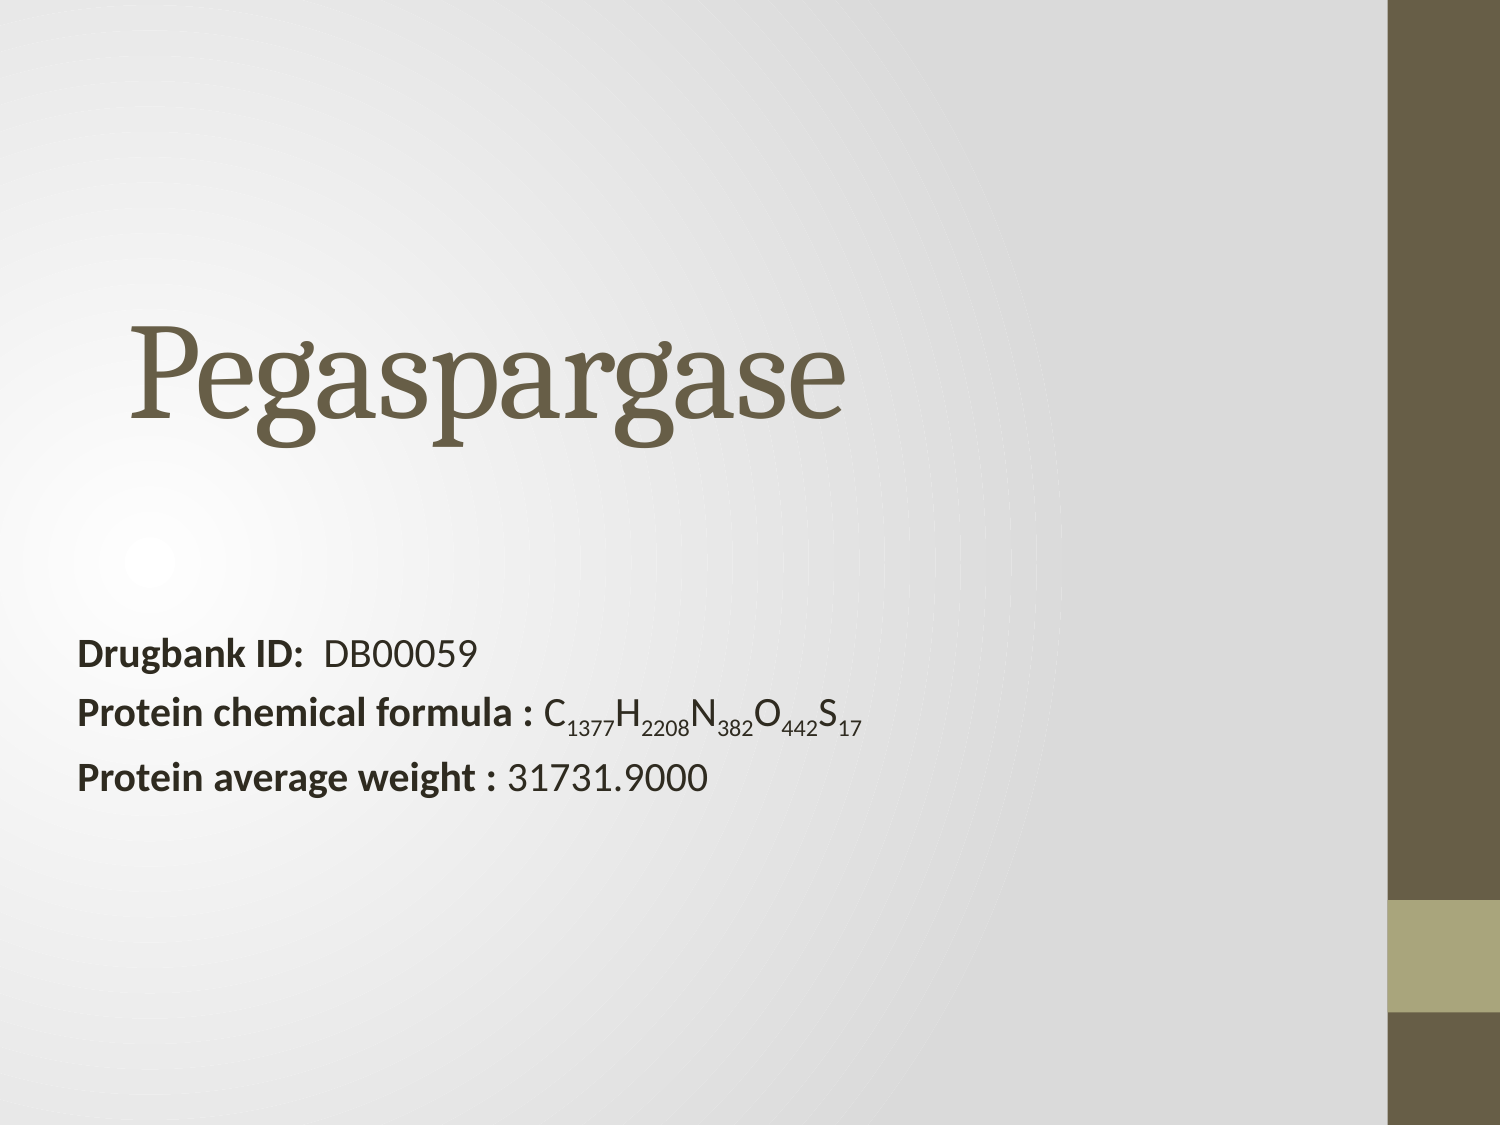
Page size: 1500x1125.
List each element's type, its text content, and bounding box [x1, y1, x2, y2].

title Pegaspargase [112, 219, 1350, 454]
subtitle Drugbank ID: DB00059 Protein chemical formula : C1377H2208N382O442S17 Protein average weight : 31731.9000 [62, 618, 1334, 956]
